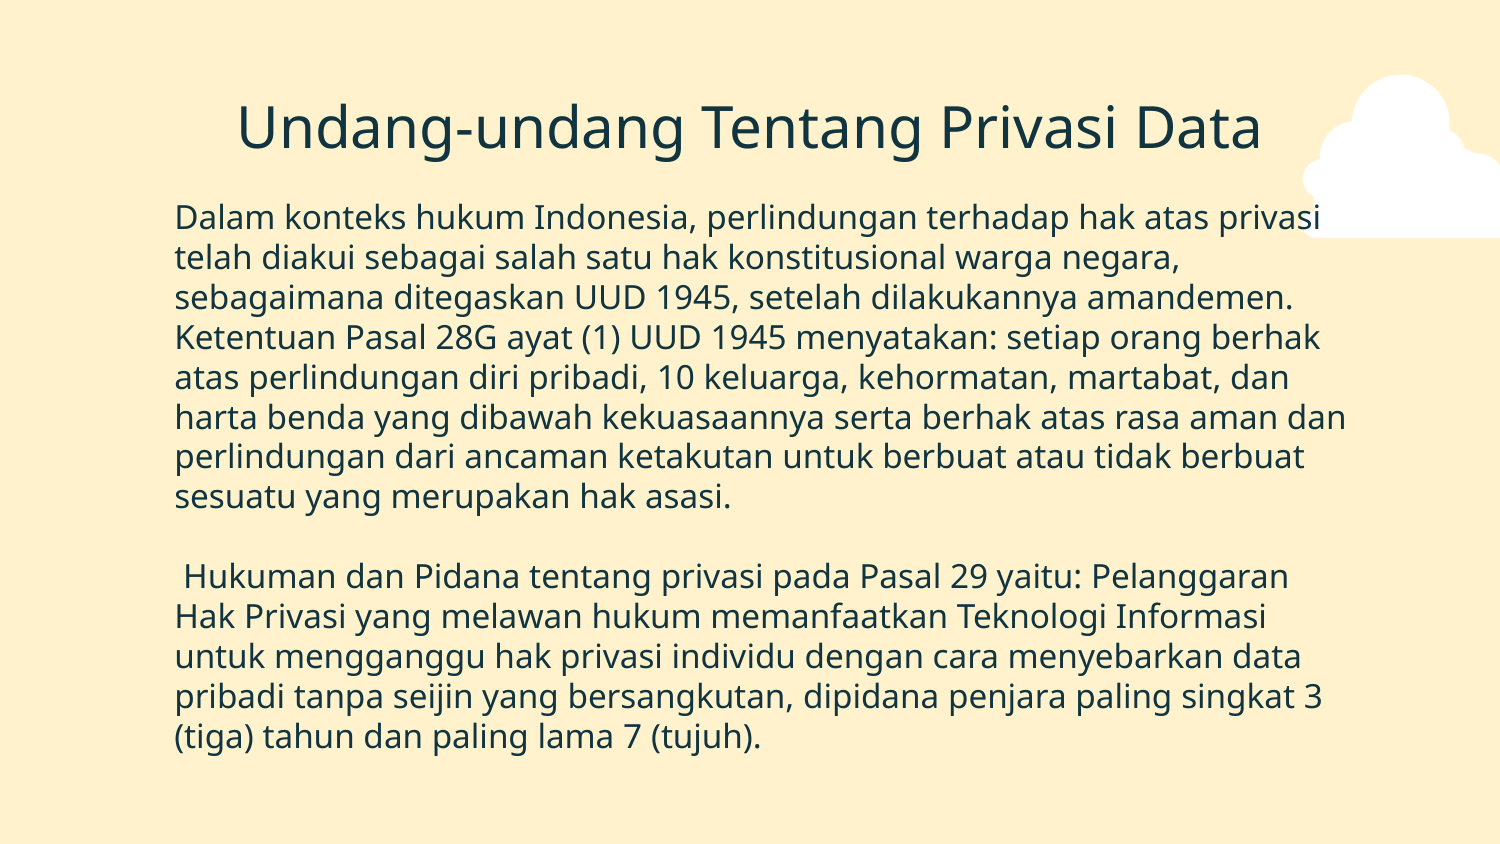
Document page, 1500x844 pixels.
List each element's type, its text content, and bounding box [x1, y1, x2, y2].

list Dalam konteks hukum Indonesia, perlindungan terhadap hak atas privasi telah diakui sebagai salah satu hak konstitusional warga negara, sebagaimana ditegaskan UUD 1945, setelah dilakukannya amandemen. Ketentuan Pasal 28G ayat (1) UUD 1945 menyatakan: setiap orang berhak atas perlindungan diri pribadi, 10 keluarga, kehormatan, martabat, dan harta benda yang dibawah kekuasaannya serta berhak atas rasa aman dan perlindungan dari ancaman ketakutan untuk berbuat atau tidak berbuat sesuatu yang merupakan hak asasi. Hukuman dan Pidana tentang privasi pada Pasal 29 yaitu: Pelanggaran Hak Privasi yang melawan hukum memanfaatkan Teknologi Informasi untuk mengganggu hak privasi individu dengan cara menyebarkan data pribadi tanpa seijin yang bersangkutan, dipidana penjara paling singkat 3 (tiga) tahun dan paling lama 7 (tujuh). [134, 181, 1366, 736]
title Undang-undang Tentang Privasi Data [51, 74, 1449, 169]
